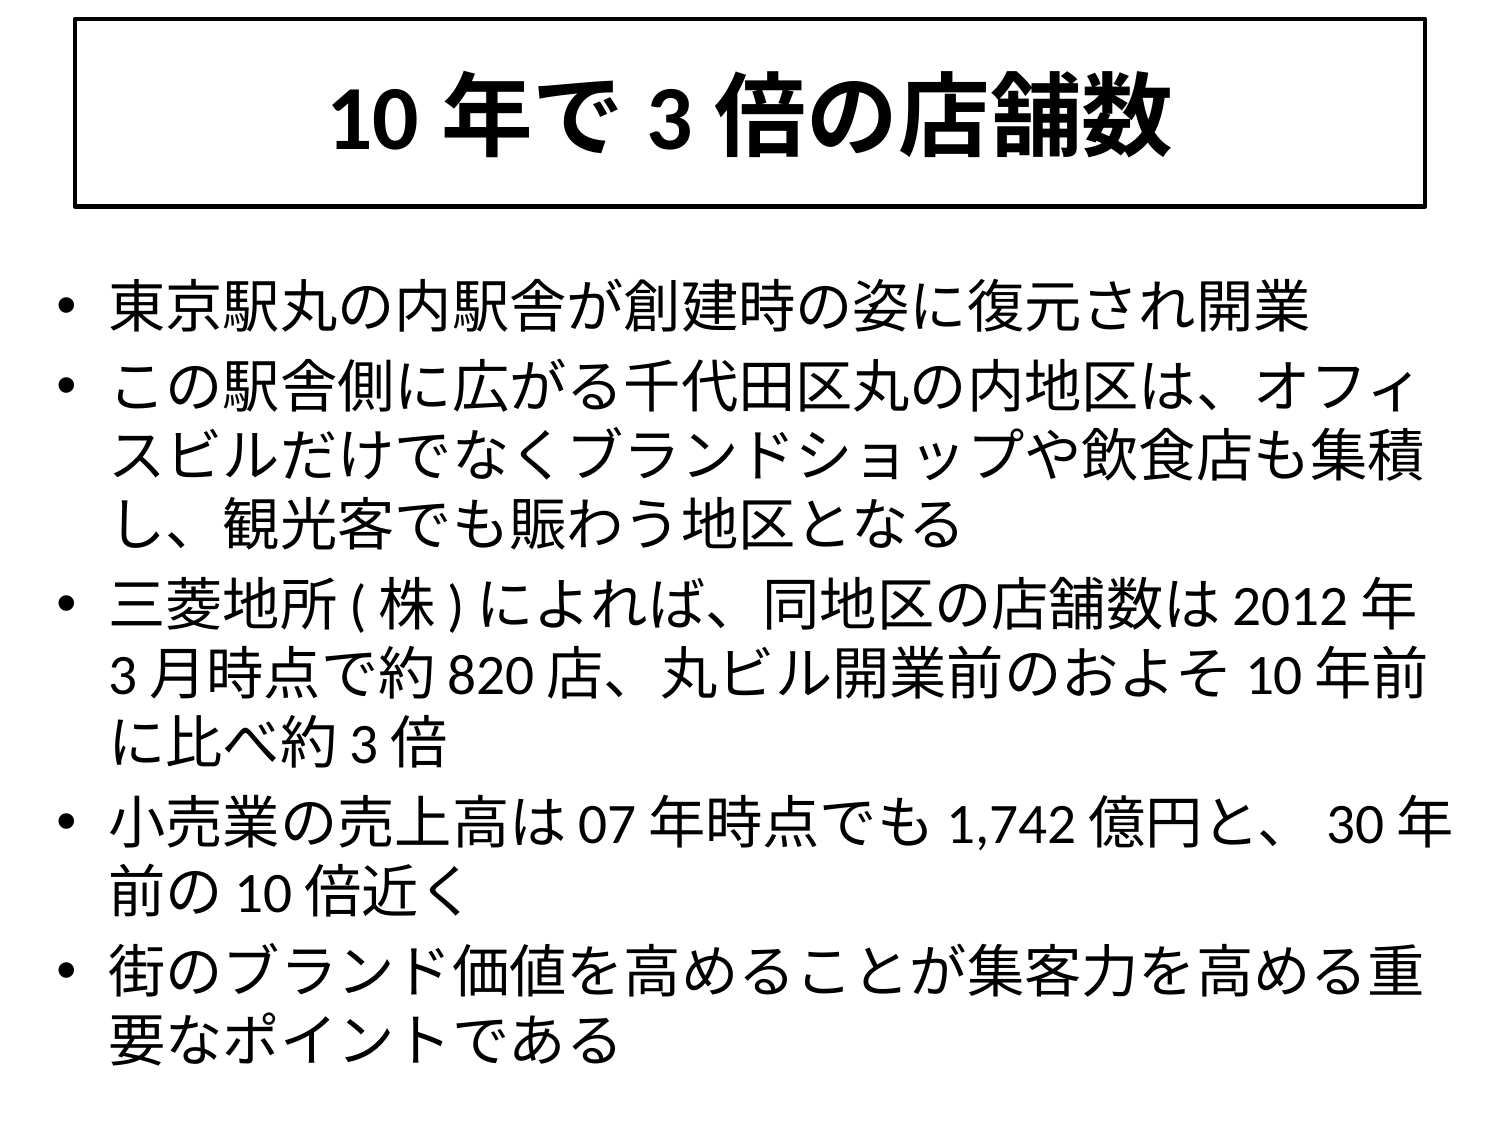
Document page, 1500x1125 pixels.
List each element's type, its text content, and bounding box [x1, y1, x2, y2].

list 東京駅丸の内駅舎が創建時の姿に復元され開業 この駅舎側に広がる千代田区丸の内地区は、オフィスビルだけでなくブランドショップや飲食店も集積し、観光客でも賑わう地区となる 三菱地所(株)によれば、同地区の店舗数は2012年3月時点で約820店、丸ビル開業前のおよそ10年前に比べ約3倍 小売業の売上高は07年時点でも1,742億円と、30年前の10倍近く 街のブランド価値を高めることが集客力を高める重要なポイントである [41, 262, 1471, 1094]
title 10年で3倍の店舗数 [75, 19, 1425, 207]
